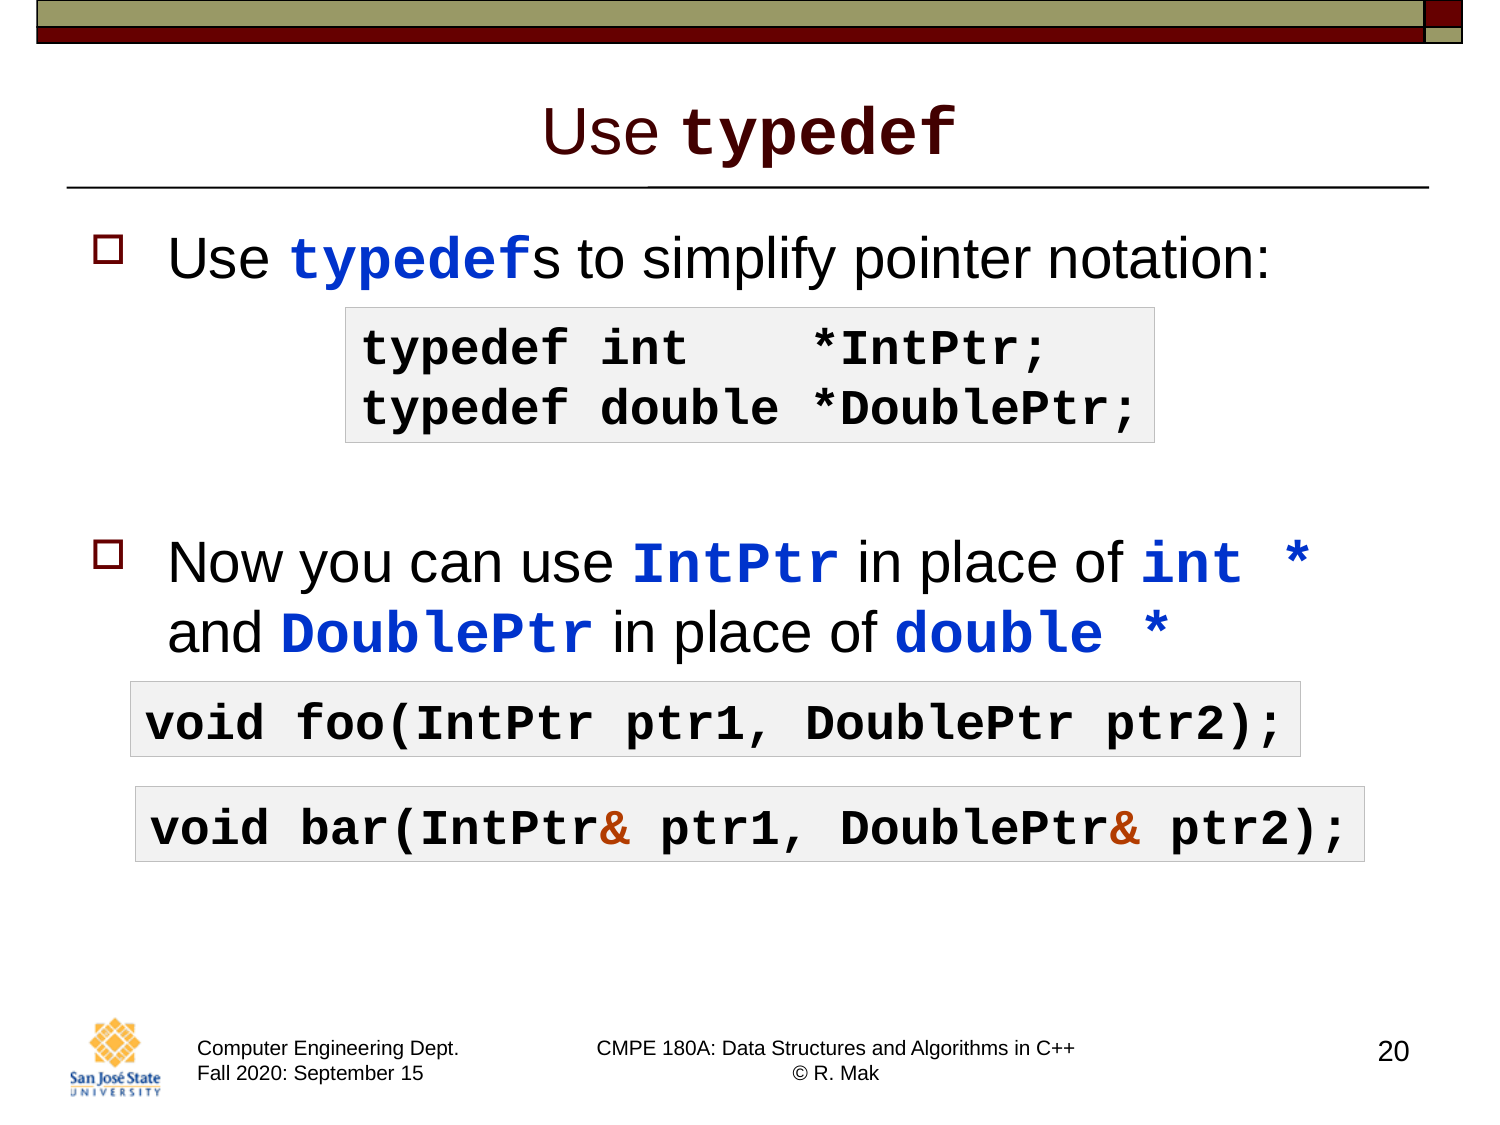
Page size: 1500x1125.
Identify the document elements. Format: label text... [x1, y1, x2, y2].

text_box void foo(IntPtr ptr1, DoublePtr ptr2); [130, 681, 1301, 757]
title Use typedef [75, 67, 1425, 175]
slide_number 20 [1112, 1025, 1425, 1100]
text_box void bar(IntPtr& ptr1, DoublePtr& ptr2); [135, 786, 1365, 862]
text_box typedef int *IntPtr; typedef double *DoublePtr; [345, 307, 1155, 443]
list Use typedefs to simplify pointer notation: Now you can use IntPtr in place of int * and DoublePtr in place of double * [75, 212, 1425, 653]
picture [60, 1012, 166, 1112]
